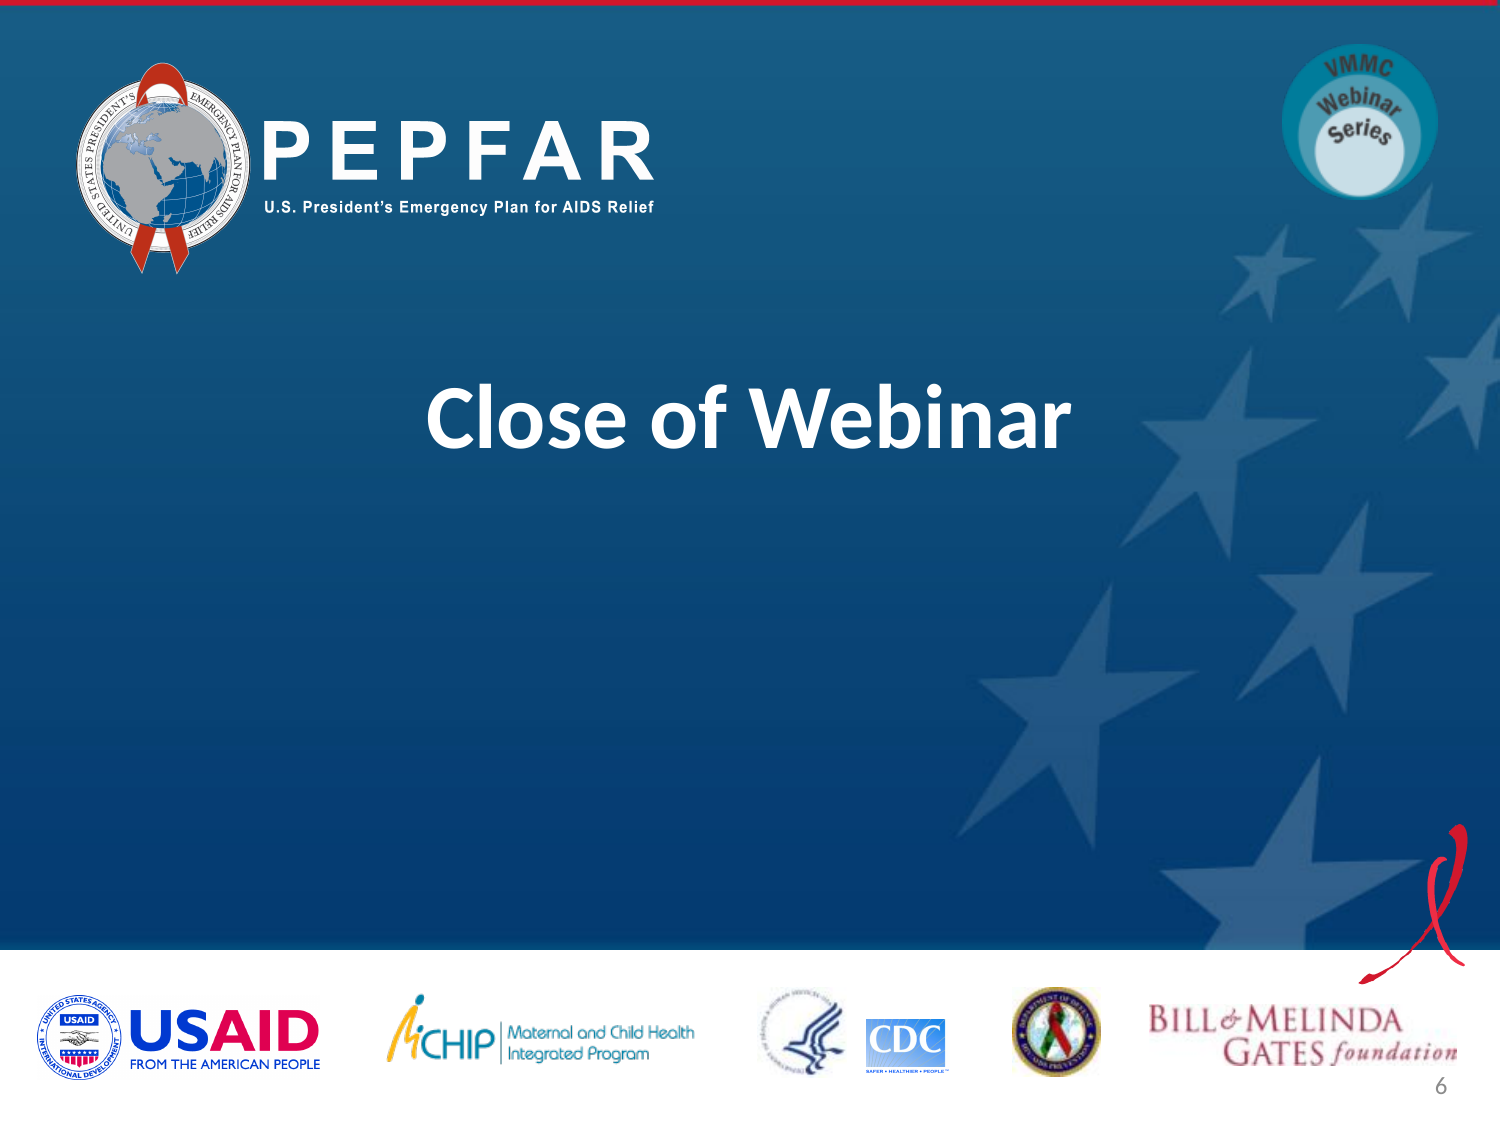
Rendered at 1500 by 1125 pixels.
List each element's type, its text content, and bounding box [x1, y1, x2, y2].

picture [0, 0, 1500, 995]
picture [373, 979, 707, 1079]
title Close of Webinar [112, 349, 1388, 591]
picture [866, 1019, 950, 1073]
picture [757, 987, 847, 1078]
text_box 6 [1112, 1062, 1463, 1123]
picture [1149, 1004, 1457, 1062]
picture [37, 995, 320, 1080]
picture [1012, 987, 1101, 1077]
